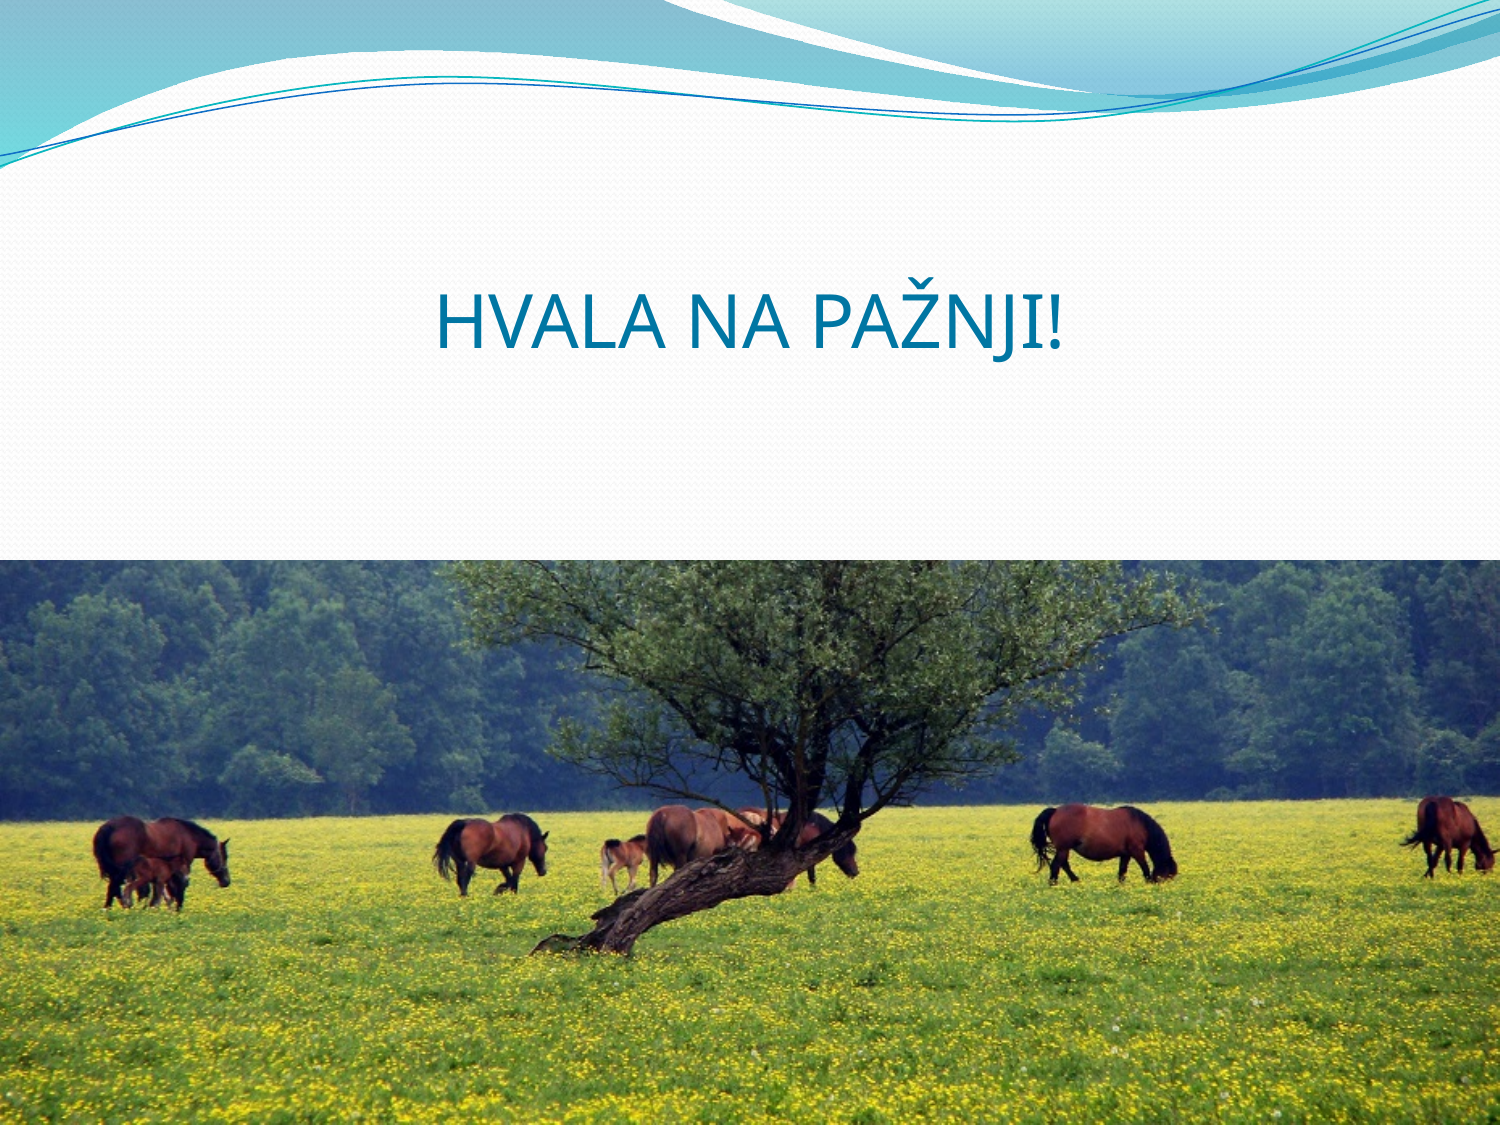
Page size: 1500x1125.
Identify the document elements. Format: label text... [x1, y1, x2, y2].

list HVALA NA PAŽNJI! [75, 160, 1425, 559]
picture [0, 560, 1500, 1125]
